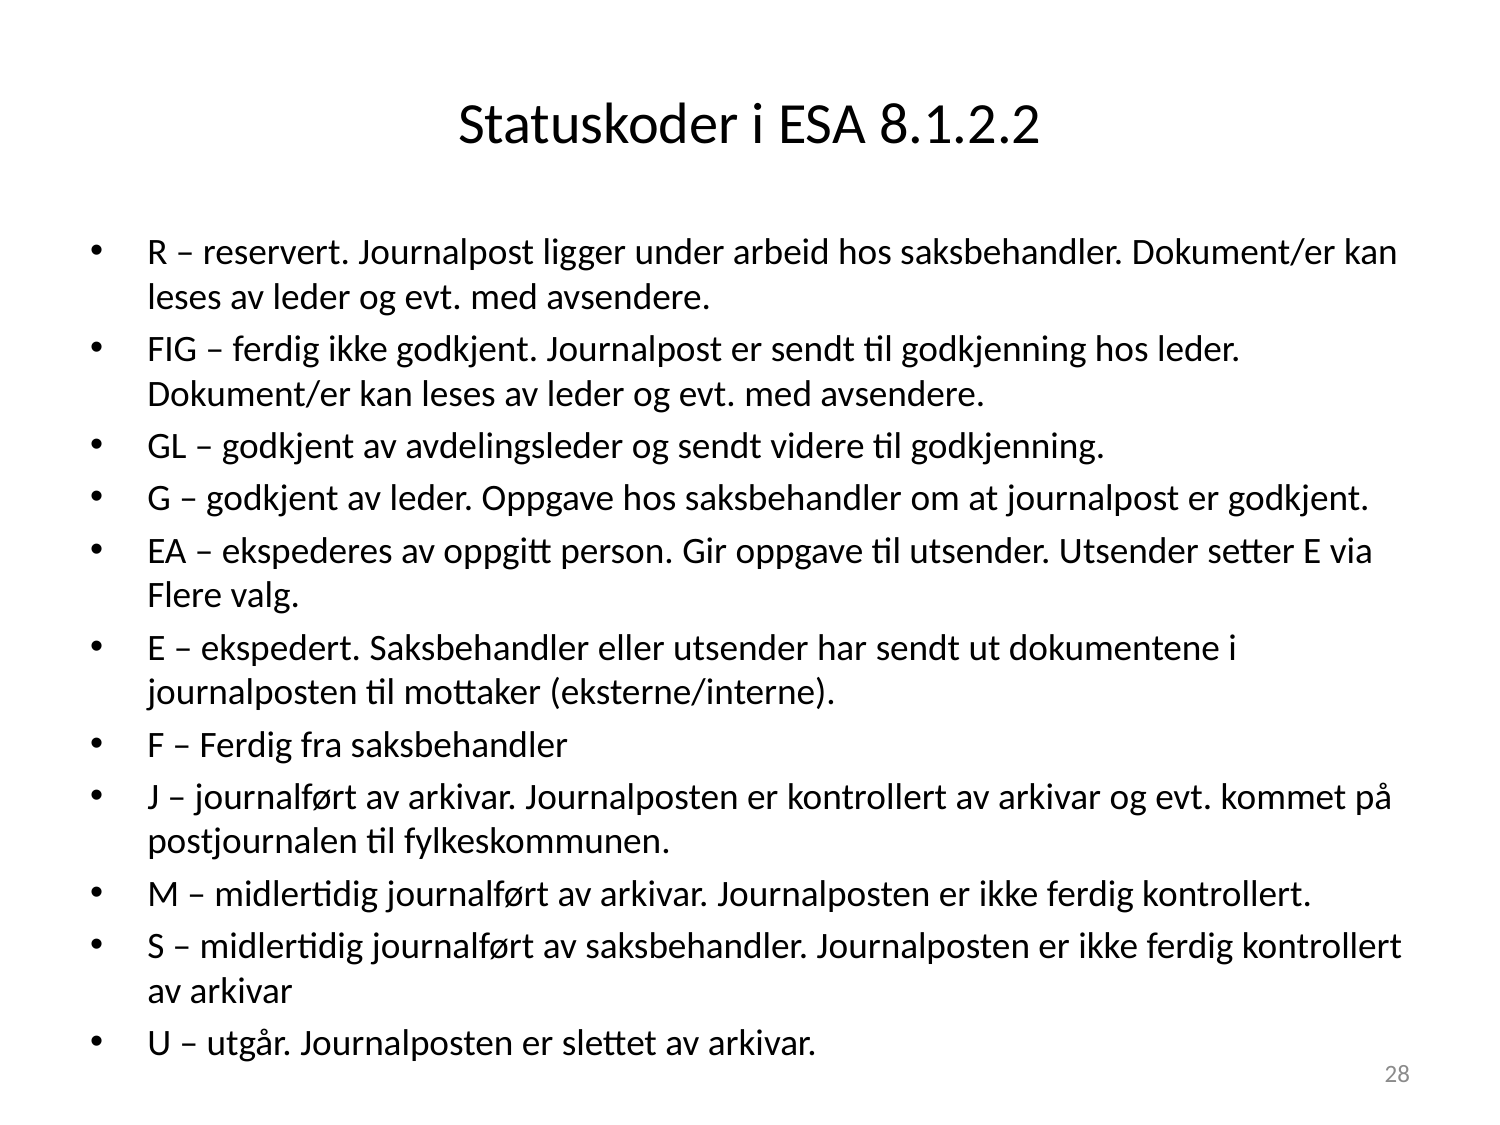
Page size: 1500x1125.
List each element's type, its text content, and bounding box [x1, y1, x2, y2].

slide_number 28 [1074, 1042, 1425, 1103]
title Statuskoder i ESA 8.1.2.2 [75, 45, 1425, 197]
list R – reservert. Journalpost ligger under arbeid hos saksbehandler. Dokument/er kan leses av leder og evt. med avsendere. FIG – ferdig ikke godkjent. Journalpost er sendt til godkjenning hos leder. Dokument/er kan leses av leder og evt. med avsendere. GL – godkjent av avdelingsleder og sendt videre til godkjenning. G – godkjent av leder. Oppgave hos saksbehandler om at journalpost er godkjent. EA – ekspederes av oppgitt person. Gir oppgave til utsender. Utsender setter E via Flere valg. E – ekspedert. Saksbehandler eller utsender har sendt ut dokumentene i journalposten til mottaker (eksterne/interne). F – Ferdig fra saksbehandler J – journalført av arkivar. Journalposten er kontrollert av arkivar og evt. kommet på postjournalen til fylkeskommunen. M – midlertidig journalført av arkivar. Journalposten er ikke ferdig kontrollert. S – midlertidig journalført av saksbehandler. Journalposten er ikke ferdig kontrollert av arkivar U – utgår. Journalposten er slettet av arkivar. [75, 219, 1425, 1083]
